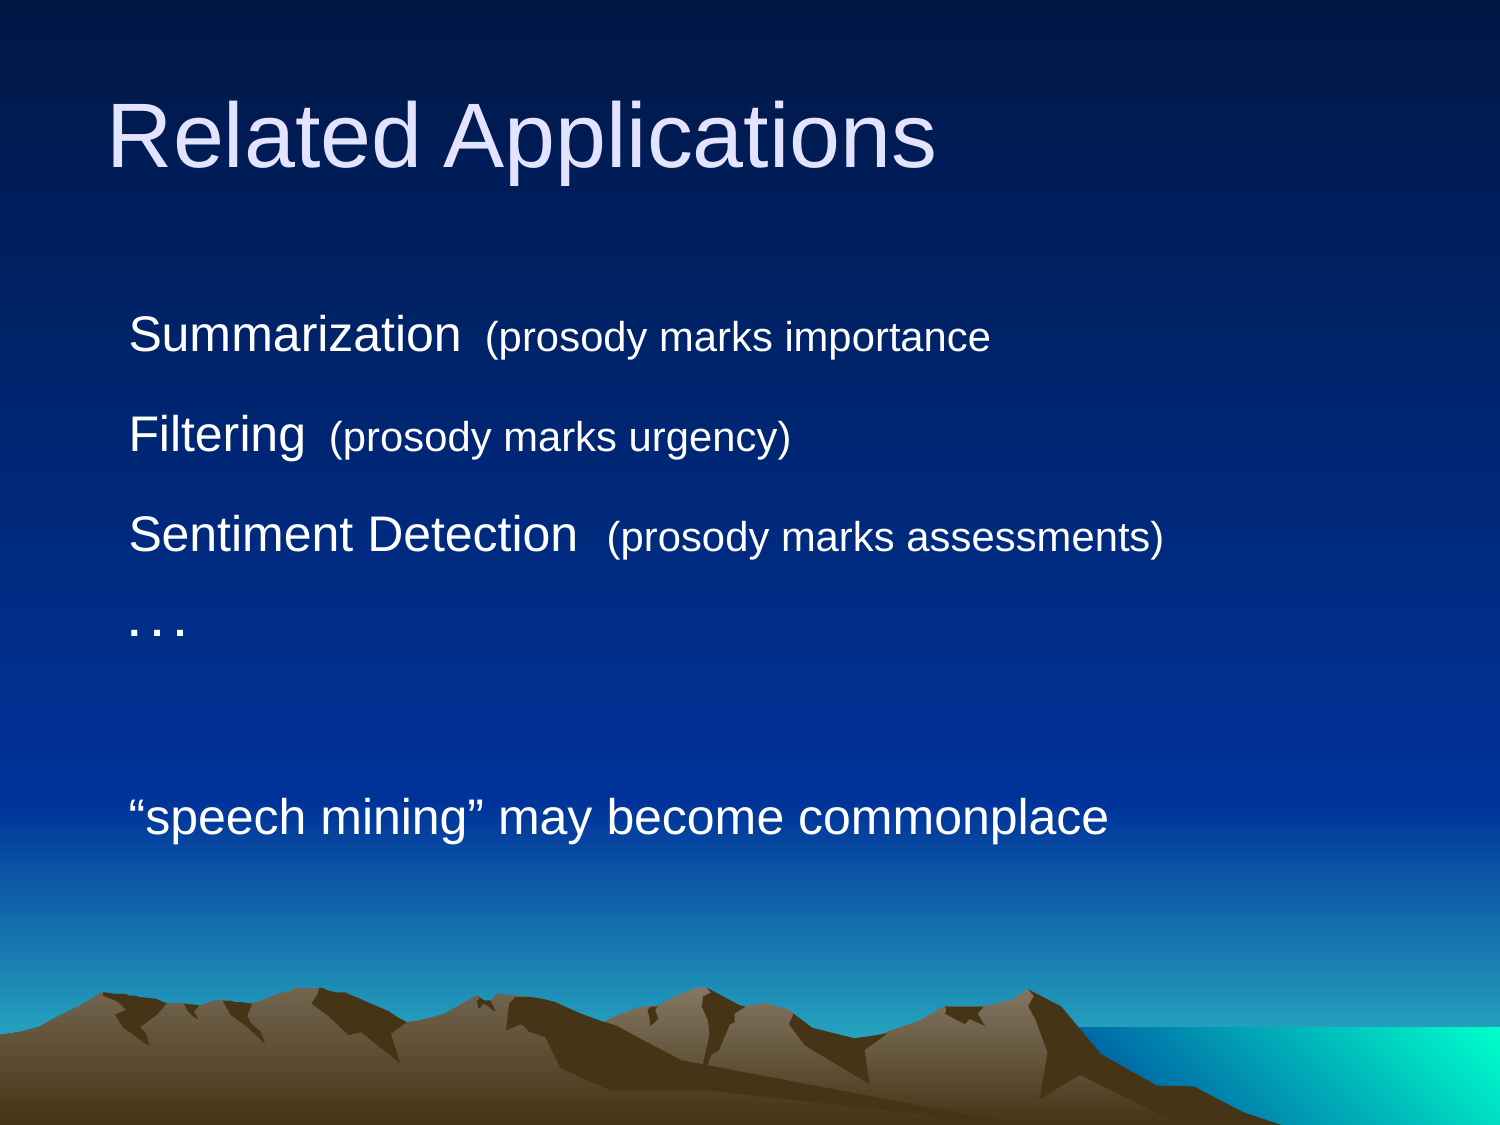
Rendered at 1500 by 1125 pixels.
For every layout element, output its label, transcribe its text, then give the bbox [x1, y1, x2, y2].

title Related Applications [91, 37, 1443, 226]
list Summarization (prosody marks importance Filtering (prosody marks urgency) Sentiment Detection (prosody marks assessments) . . . “speech mining” may become commonplace [113, 263, 1426, 1002]
